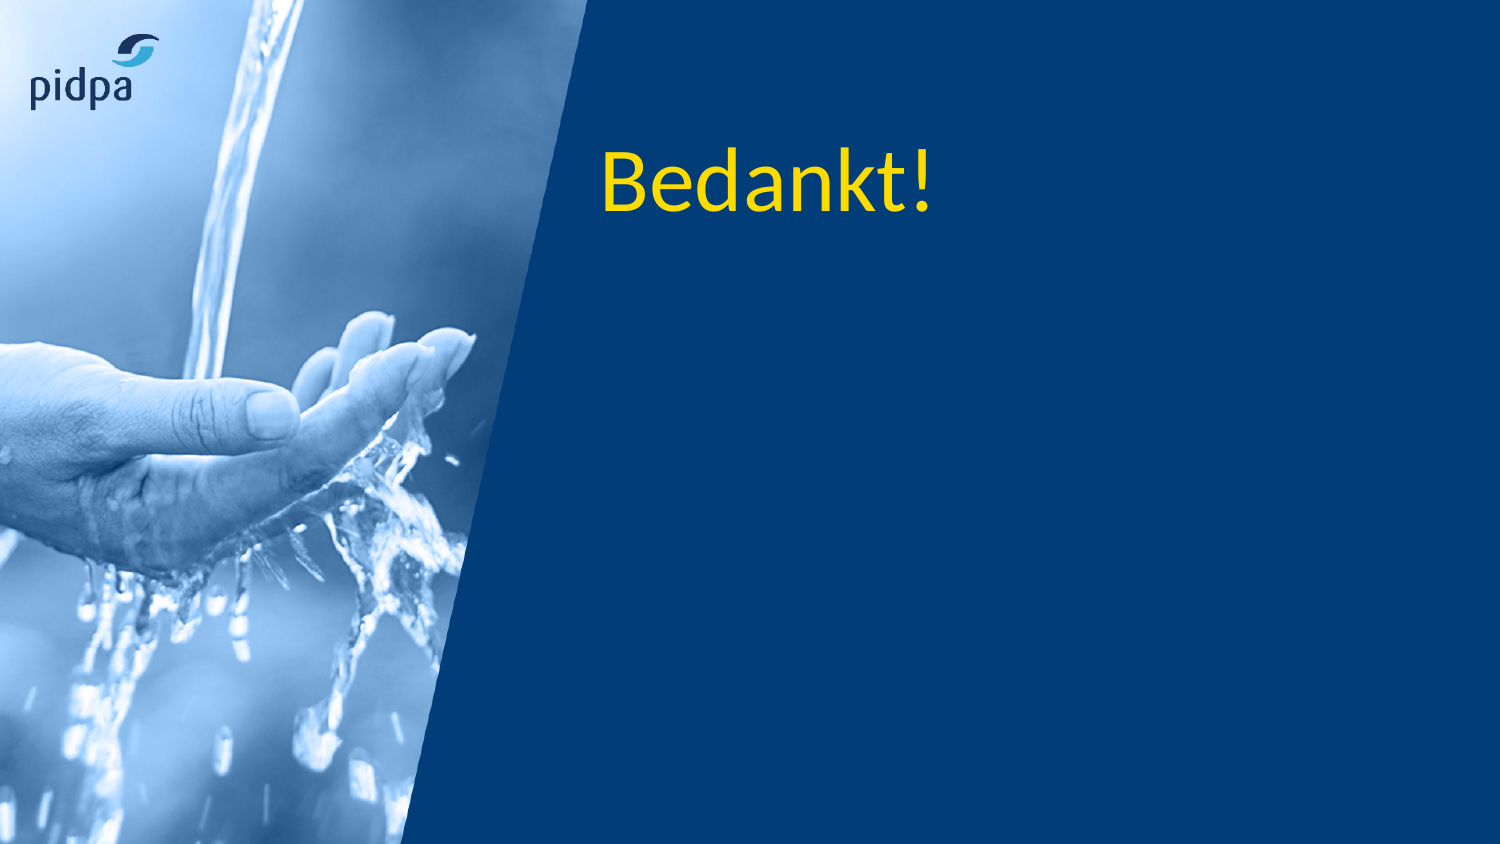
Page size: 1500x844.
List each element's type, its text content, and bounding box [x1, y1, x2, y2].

picture [0, 0, 1500, 844]
title Bedankt! [583, 93, 1484, 237]
